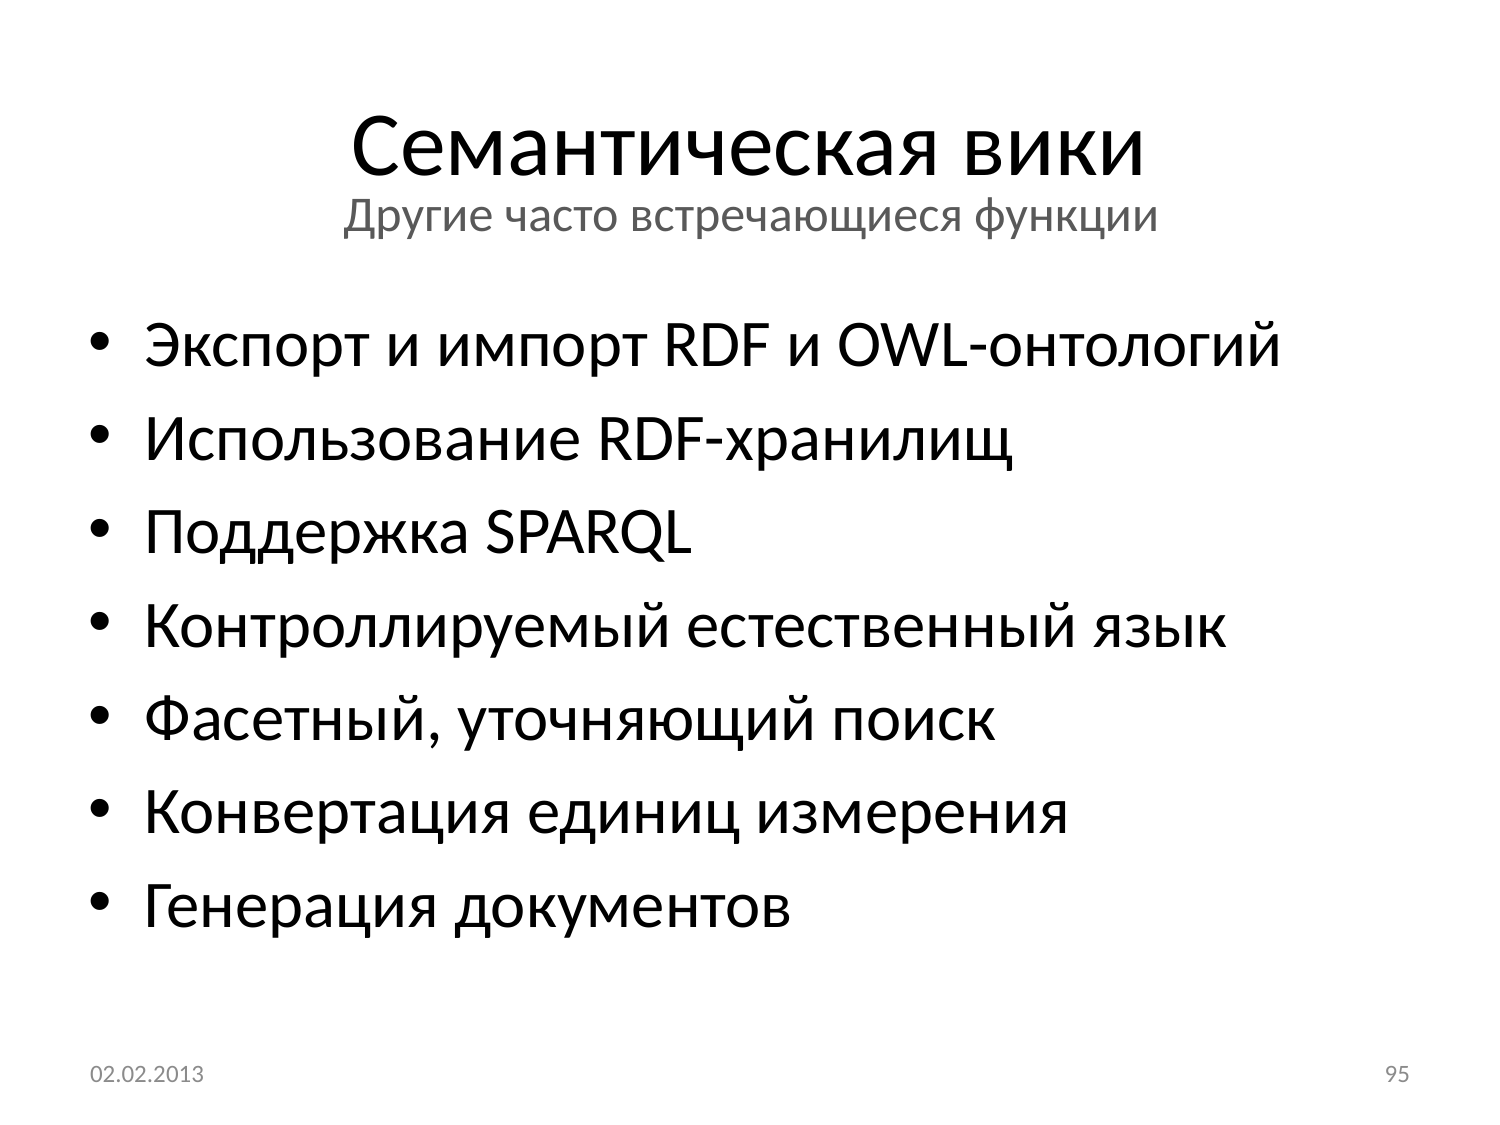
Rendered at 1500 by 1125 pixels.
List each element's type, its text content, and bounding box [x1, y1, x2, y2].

title Семантическая вики [75, 45, 1425, 233]
text_box Другие часто встречающиеся функции [328, 173, 1175, 249]
list Экспорт и импорт RDF и OWL-онтологий Использование RDF-хранилищ Поддержка SPARQL Контроллируемый естественный язык Фасетный, уточняющий поиск Конвертация единиц измерения Генерация документов [73, 292, 1424, 1035]
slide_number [75, 1042, 425, 1103]
slide_number 95 [1074, 1042, 1425, 1103]
